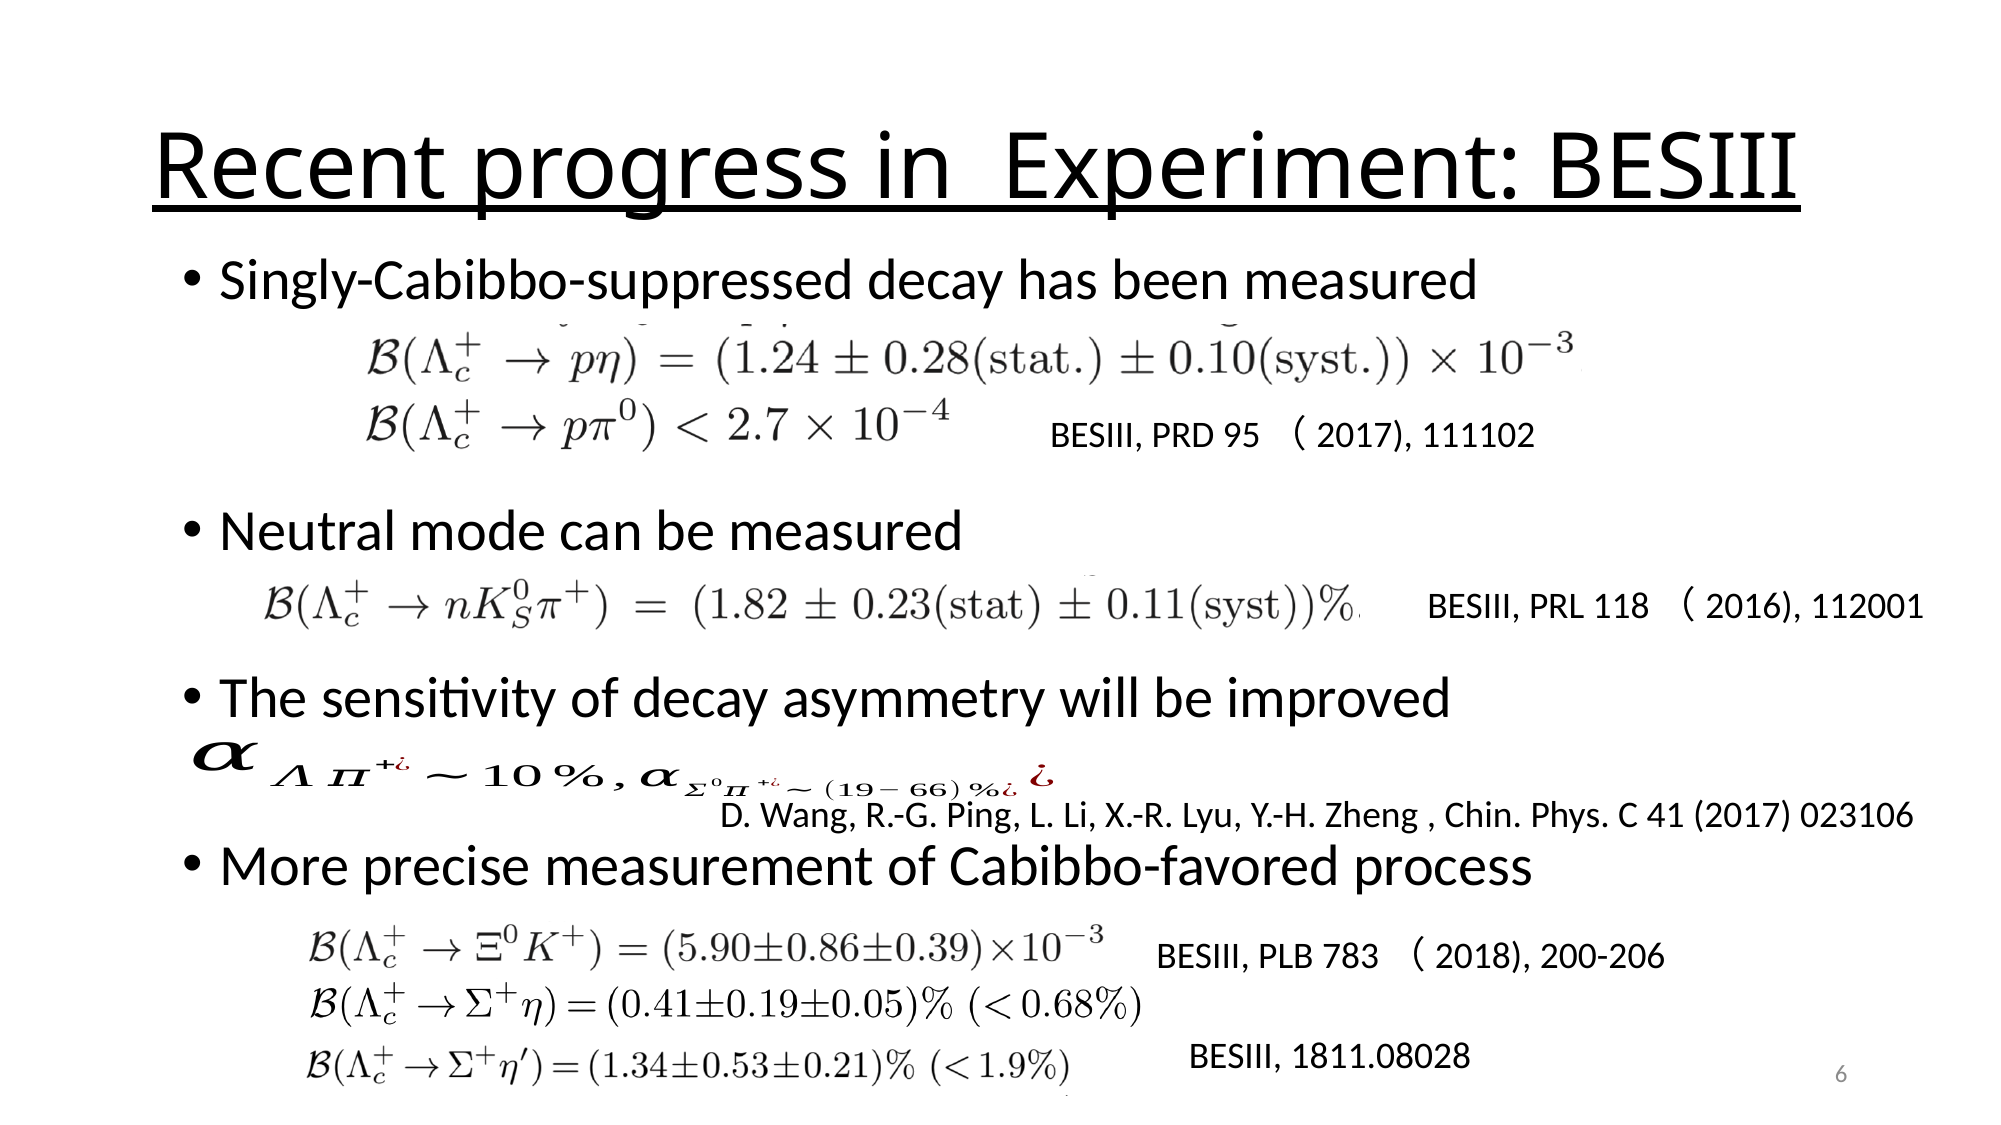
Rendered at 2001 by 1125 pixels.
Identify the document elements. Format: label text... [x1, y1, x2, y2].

slide_number 5 [1412, 1042, 1863, 1103]
text_box D. Wang, R.-G. Ping, L. Li, X.-R. Lyu, Y.-H. Zheng , Chin. Phys. C 41 (2017) 023106 [705, 782, 1968, 843]
picture [299, 921, 1111, 976]
text_box Singly-Cabibbo-suppressed decay has been measured Neutral mode can be measured The sensitivity of decay asymmetry will be improved More precise measurement of Cabibbo-favored process [167, 241, 1833, 1067]
text_box BESIII, PRD 95（2017), 111102 [1035, 402, 1577, 463]
picture [361, 324, 1582, 388]
text_box BESIII, PLB 783（2018), 200-206 [1141, 923, 1684, 984]
picture [301, 1036, 1072, 1096]
picture [358, 395, 957, 458]
picture [301, 978, 1146, 1031]
text_box BESIII, 1811.08028 [1174, 1024, 1716, 1084]
picture [258, 575, 1360, 631]
text_box BESIII, PRL 118（2016), 112001 [1412, 574, 1954, 634]
